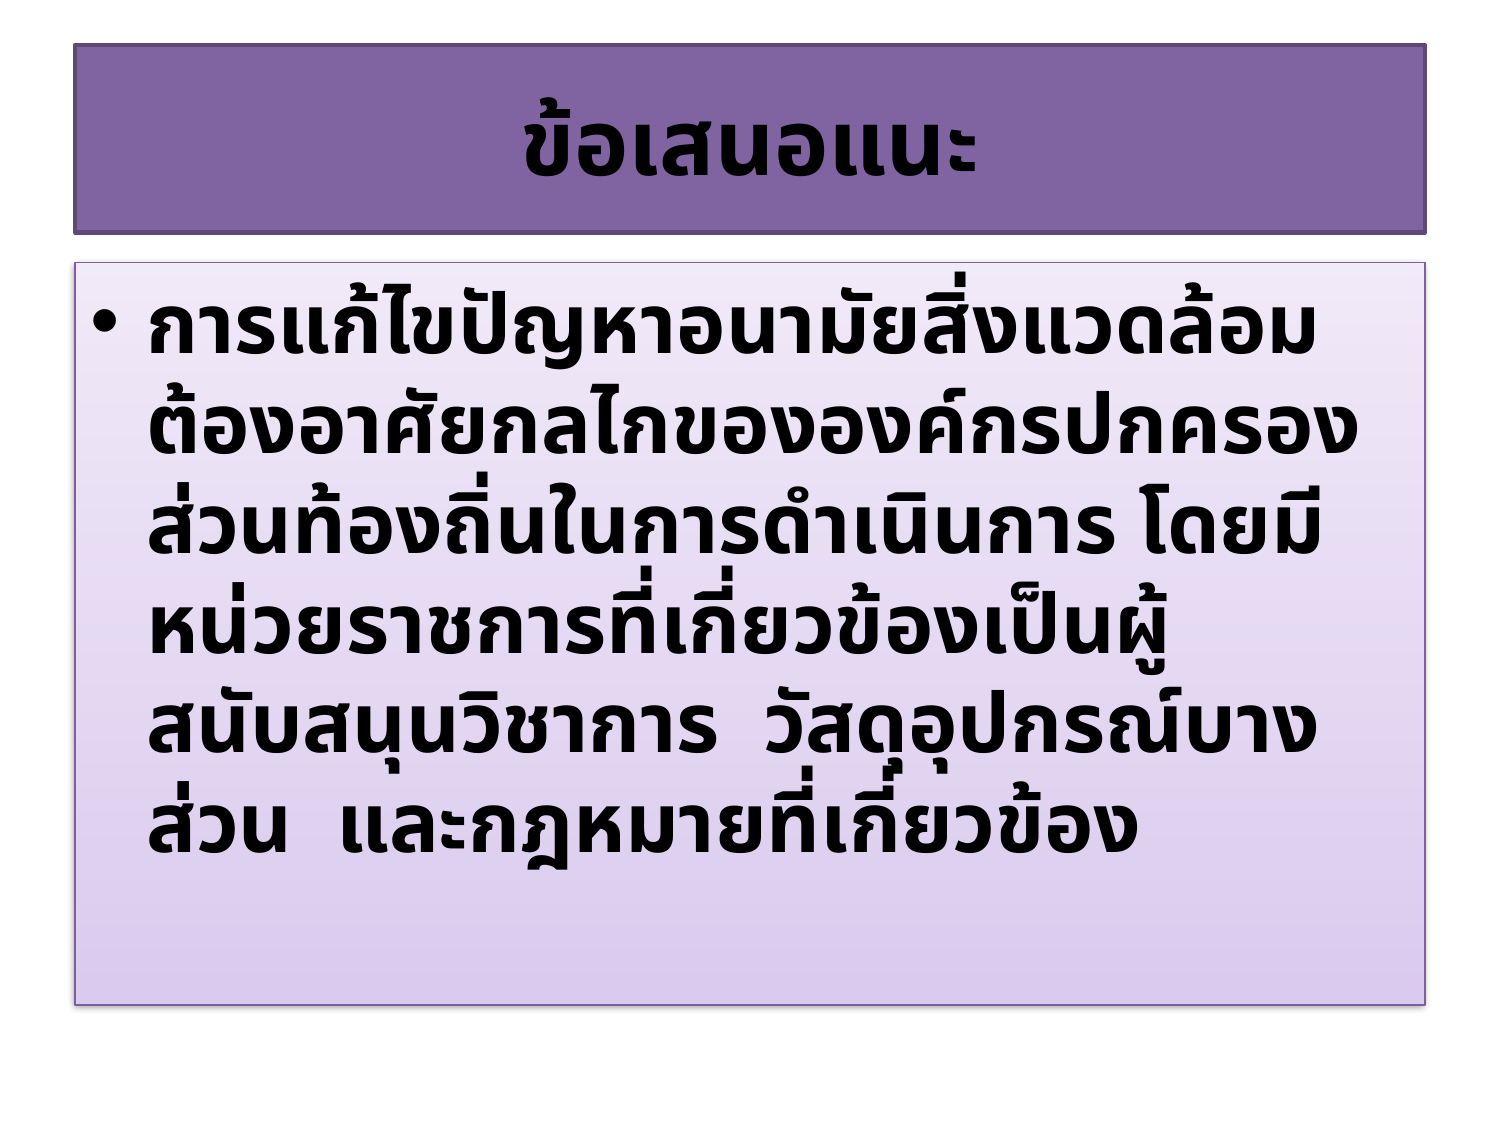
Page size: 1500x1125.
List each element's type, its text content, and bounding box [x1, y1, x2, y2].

list การแก้ไขปัญหาอนามัยสิ่งแวดล้อมต้องอาศัยกลไกขององค์กรปกครองส่วนท้องถิ่นในการดำเนินการ โดยมีหน่วยราชการที่เกี่ยวข้องเป็นผู้สนับสนุนวิชาการ วัสดุอุปกรณ์บางส่วน และกฎหมายที่เกี่ยวข้อง [74, 262, 1426, 1006]
title ข้อเสนอแนะ [73, 43, 1427, 235]
